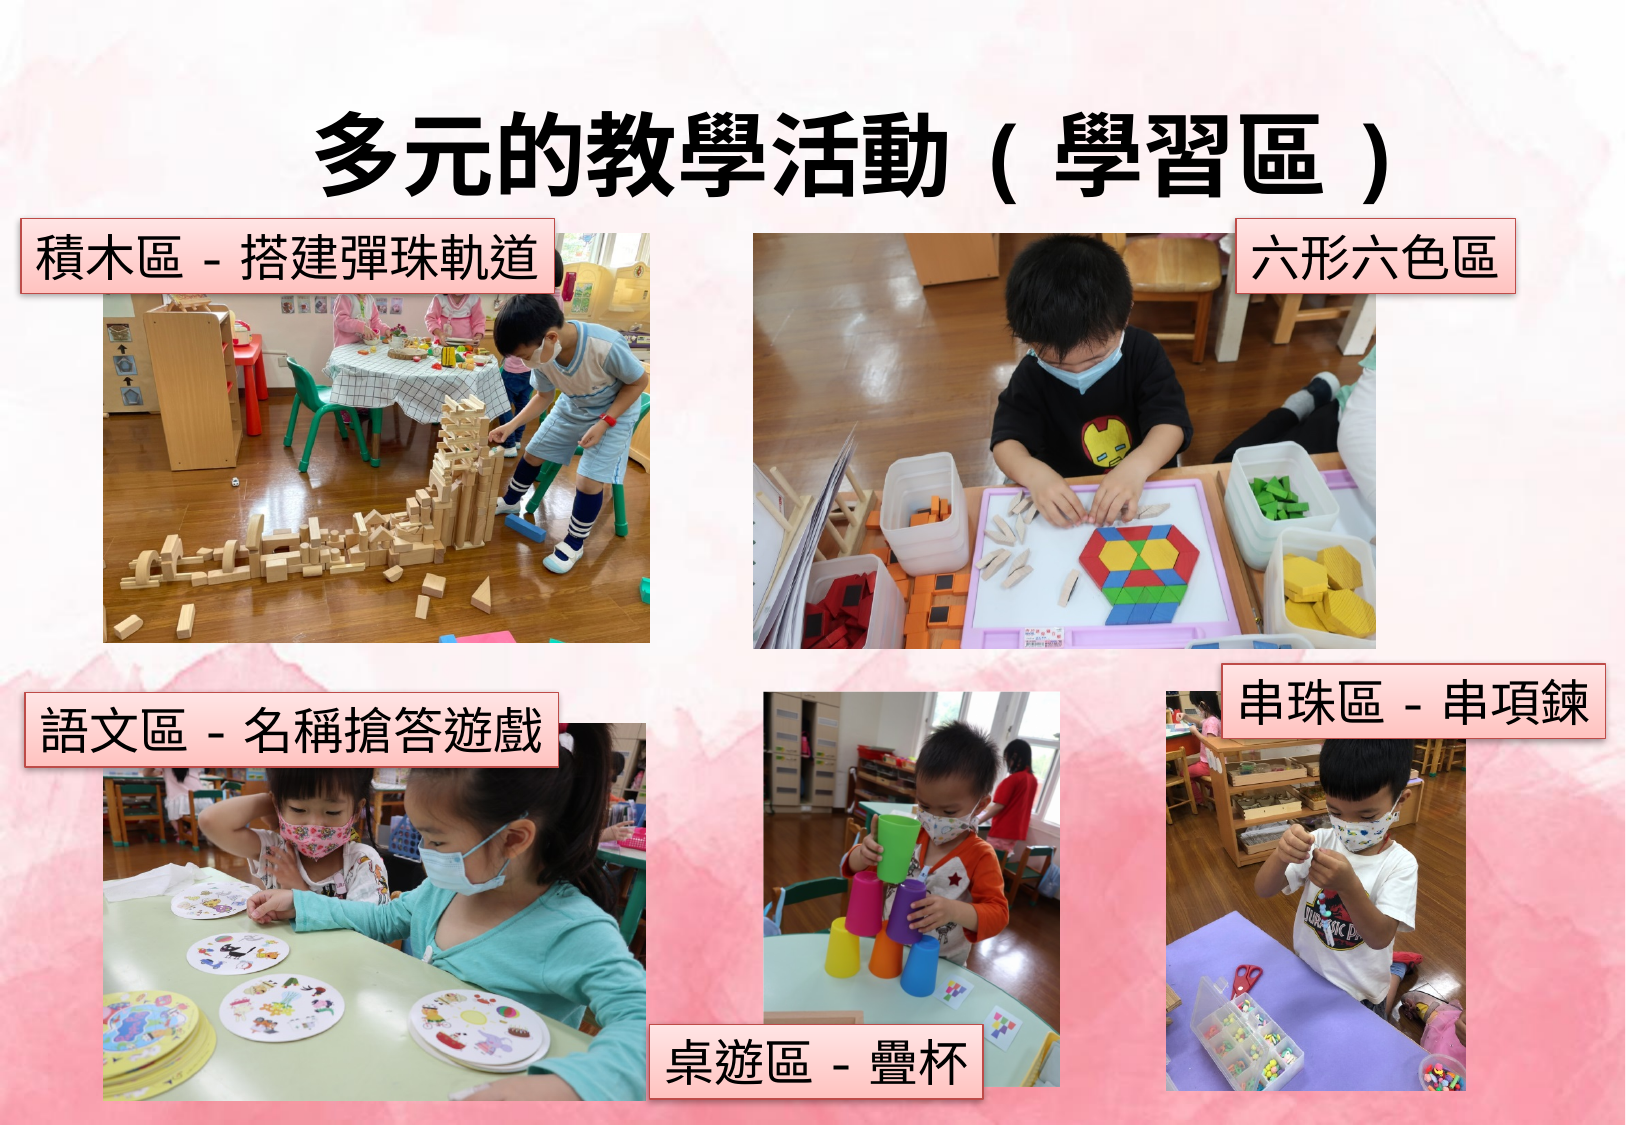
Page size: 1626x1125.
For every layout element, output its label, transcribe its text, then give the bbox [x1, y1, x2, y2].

picture [0, 0, 1626, 1125]
text_box 語文區-名稱搶答遊戲 [24, 692, 559, 768]
text_box 積木區-搭建彈珠軌道 [20, 218, 555, 294]
text_box 桌遊區-疊杯 [651, 1024, 984, 1100]
text_box 串珠區-串項鍊 [1221, 663, 1606, 739]
title 多元的教學活動(學習區) [126, 59, 1589, 247]
text_box 六形六色區 [1235, 218, 1516, 294]
